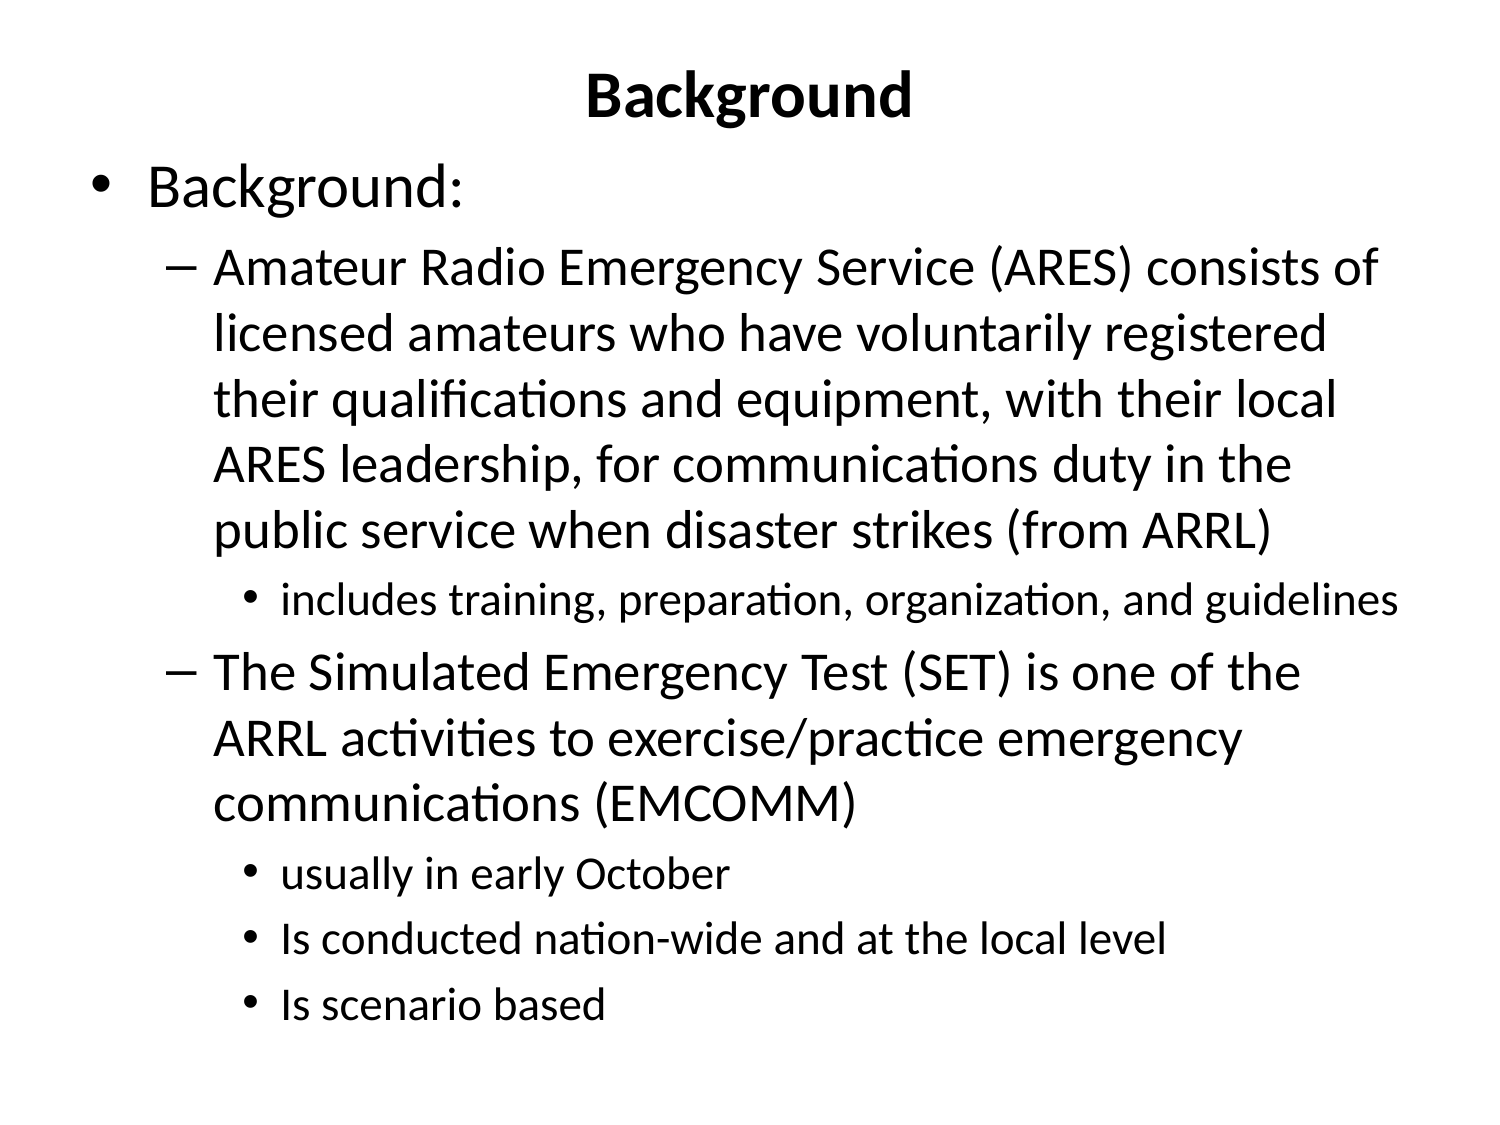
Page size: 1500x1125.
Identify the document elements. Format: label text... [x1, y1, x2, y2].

list Background: Amateur Radio Emergency Service (ARES) consists of licensed amateurs who have voluntarily registered their qualifications and equipment, with their local ARES leadership, for communications duty in the public service when disaster strikes (from ARRL) includes training, preparation, organization, and guidelines The Simulated Emergency Test (SET) is one of the ARRL activities to exercise/practice emergency communications (EMCOMM) usually in early October Is conducted nation-wide and at the local level Is scenario based [75, 137, 1425, 1100]
title Background [75, 45, 1425, 137]
